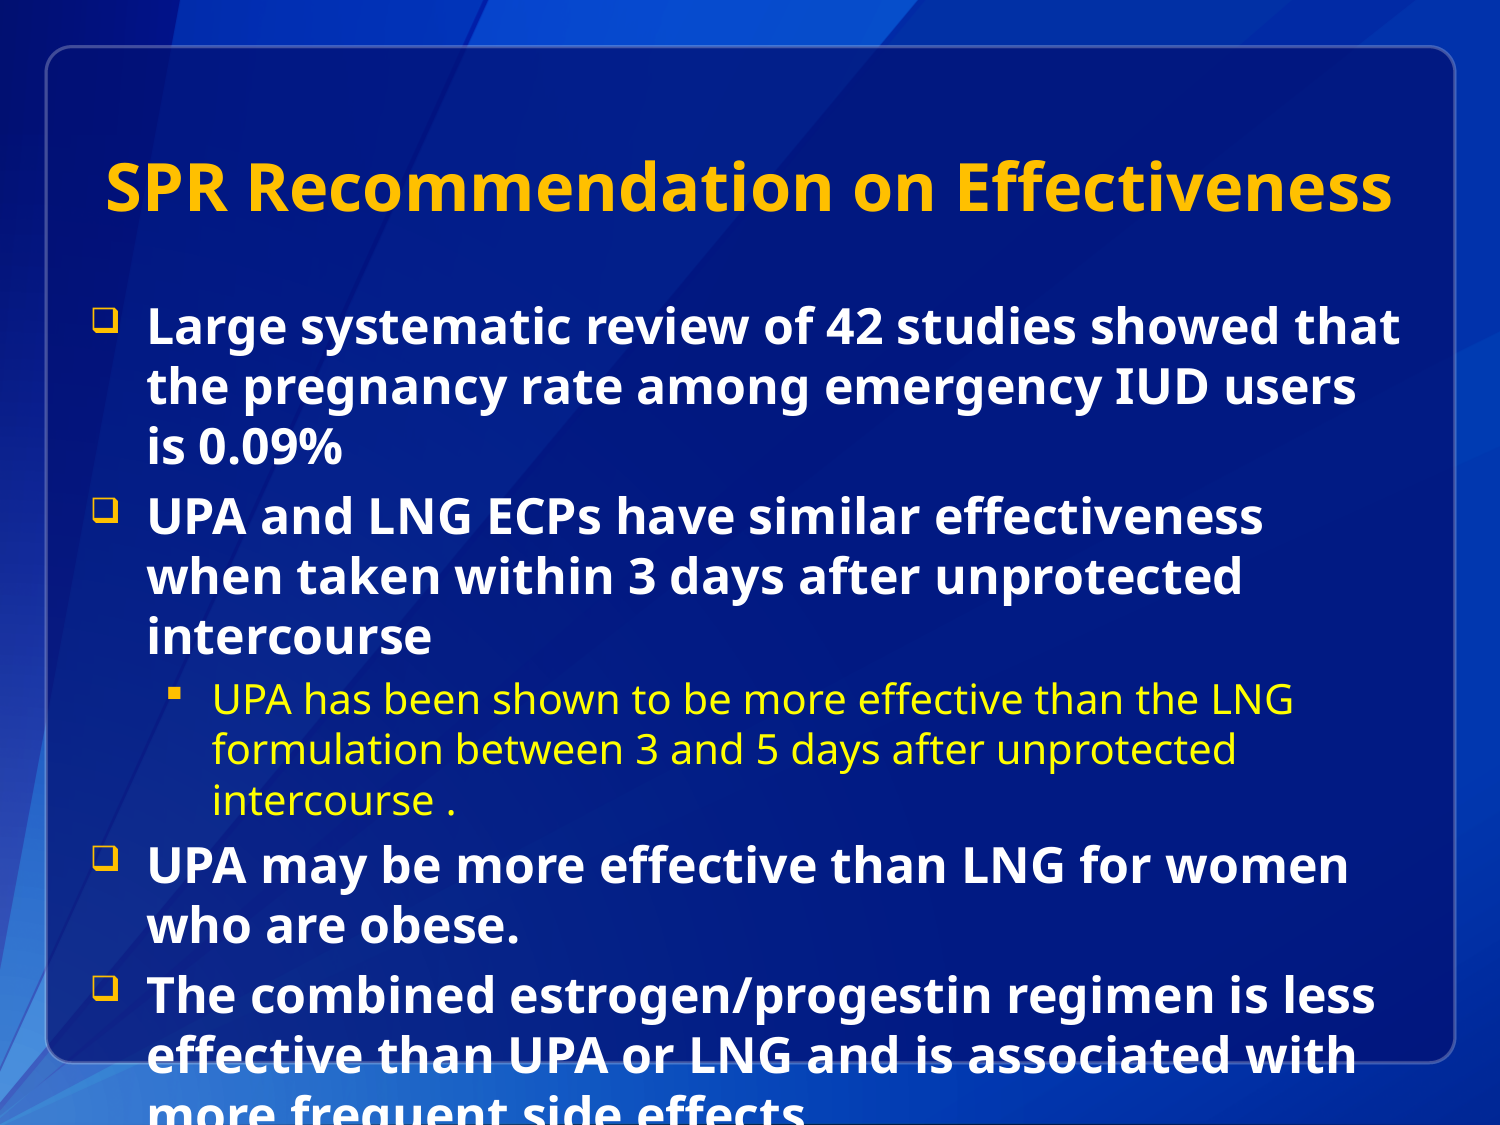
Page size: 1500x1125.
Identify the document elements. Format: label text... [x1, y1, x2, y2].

list Large systematic review of 42 studies showed that the pregnancy rate among emergency IUD users is 0.09% UPA and LNG ECPs have similar effectiveness when taken within 3 days after unprotected intercourse UPA has been shown to be more effective than the LNG formulation between 3 and 5 days after unprotected intercourse . UPA may be more effective than LNG for women who are obese. The combined estrogen/progestin regimen is less effective than UPA or LNG and is associated with more frequent side effects [75, 287, 1425, 975]
title SPR Recommendation on Effectiveness [75, 45, 1425, 233]
picture [0, 0, 1500, 1125]
